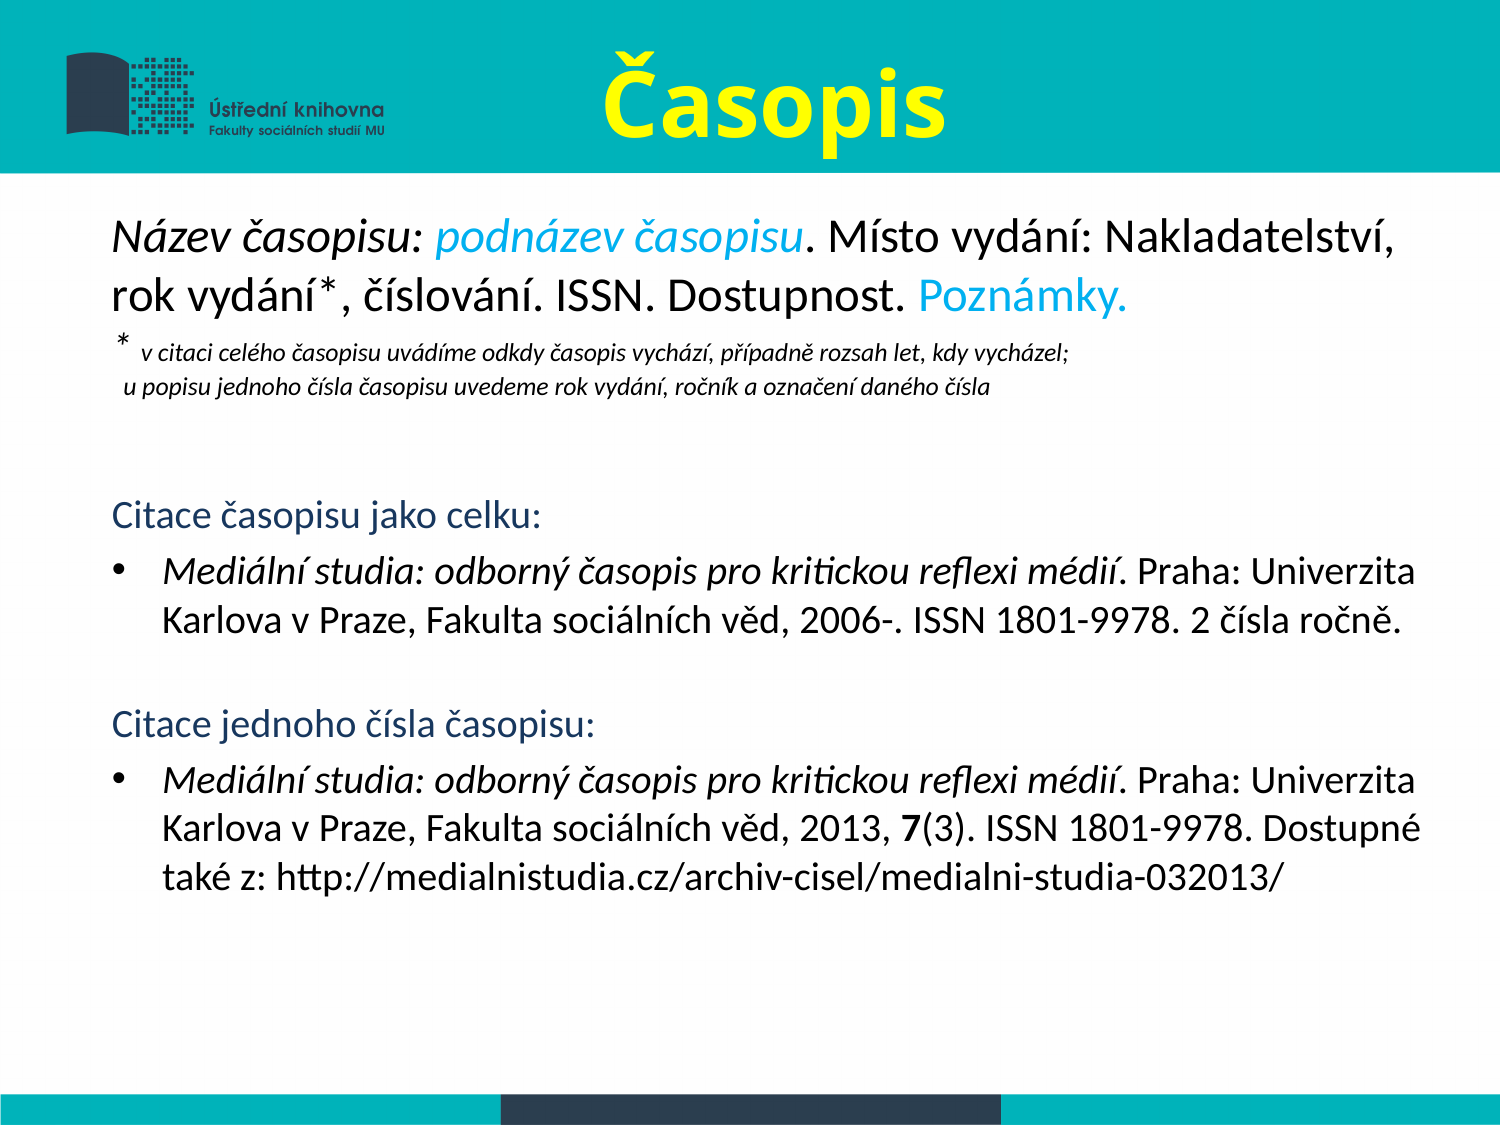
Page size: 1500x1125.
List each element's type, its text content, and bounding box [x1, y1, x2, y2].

title Časopis [336, 30, 1447, 171]
picture [0, 0, 1500, 1125]
list Název časopisu: podnázev časopisu. Místo vydání: Nakladatelství, rok vydání*, číslování. ISSN. Dostupnost. Poznámky. * v citaci celého časopisu uvádíme odkdy časopis vychází, případně rozsah let, kdy vycházel; u popisu jednoho čísla časopisu uvedeme rok vydání, ročník a označení daného čísla Citace časopisu jako celku: Mediální studia: odborný časopis pro kritickou reflexi médií. Praha: Univerzita Karlova v Praze, Fakulta sociálních věd, 2006-. ISSN 1801-9978. 2 čísla ročně. Citace jednoho čísla časopisu: Mediální studia: odborný časopis pro kritickou reflexi médií. Praha: Univerzita Karlova v Praze, Fakulta sociálních věd, 2013, 7(3). ISSN 1801-9978. Dostupné také z: http://medialnistudia.cz/archiv-cisel/medialni-studia-032013/ [96, 196, 1447, 1047]
